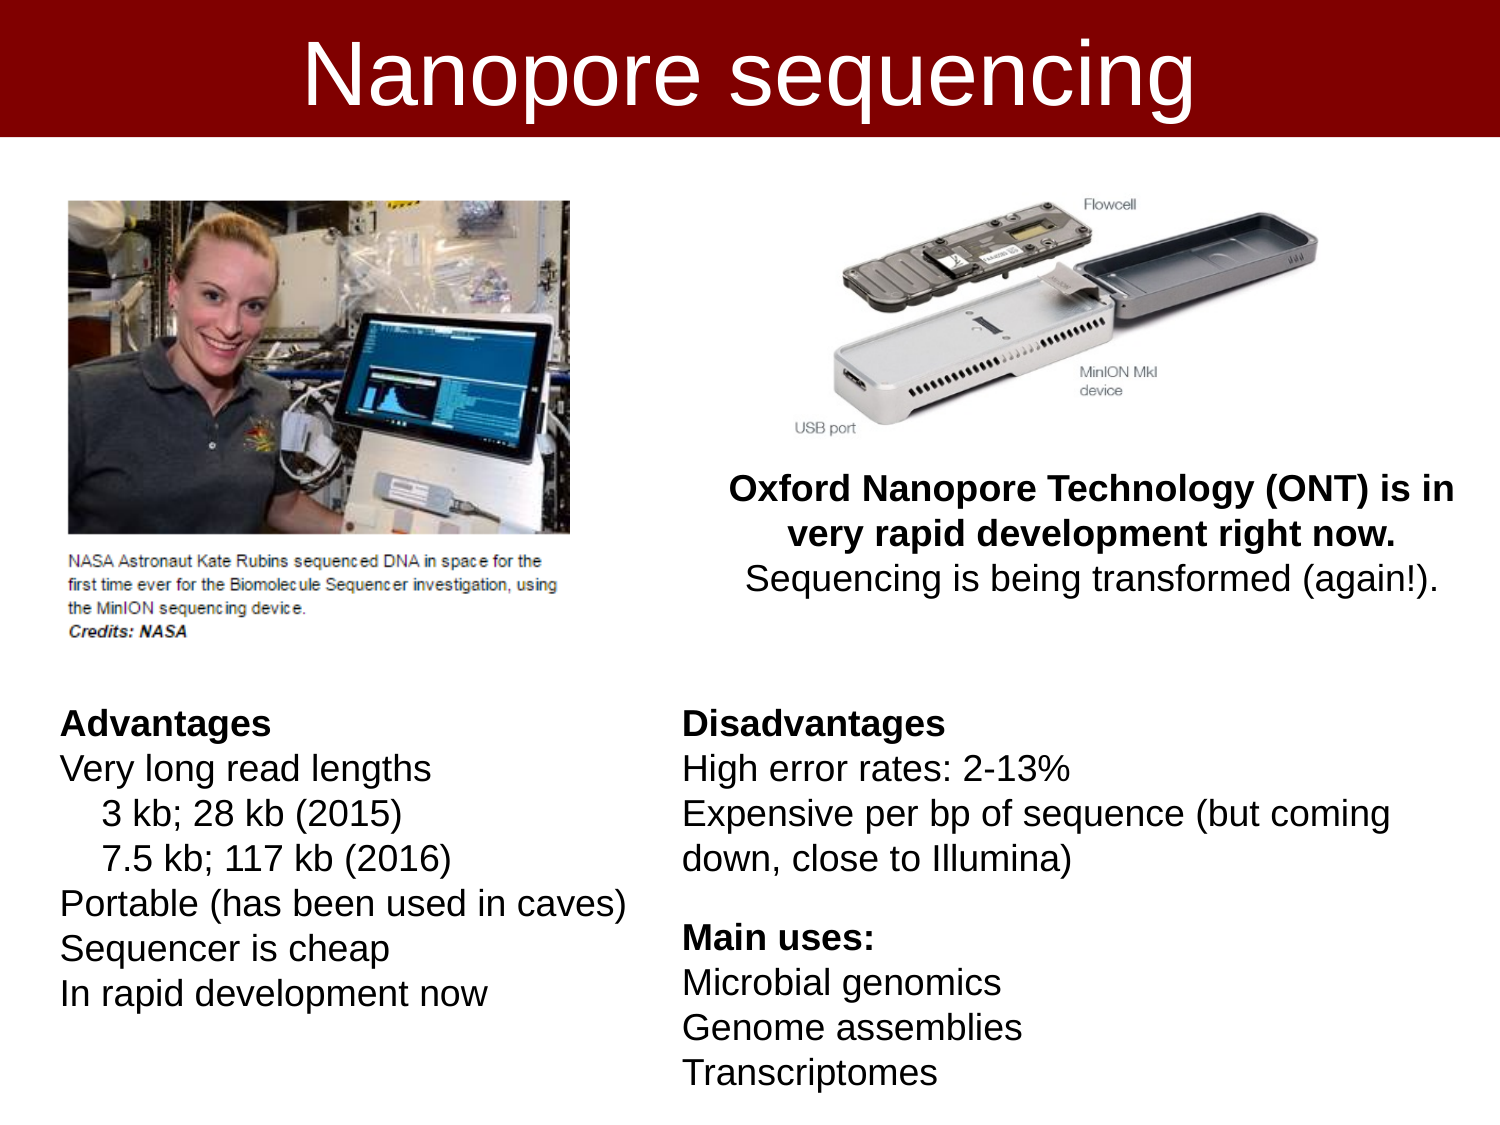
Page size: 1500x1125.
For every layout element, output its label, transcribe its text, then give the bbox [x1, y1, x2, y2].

text_box Main uses: Microbial genomics Genome assemblies Transcriptomes [667, 905, 1117, 1100]
picture [59, 190, 570, 644]
title Nanopore sequencing [0, 0, 1500, 138]
picture [768, 159, 1323, 459]
text_box Oxford Nanopore Technology (ONT) is in very rapid development right now. Sequencing is being transformed (again!). [702, 456, 1482, 607]
text_box Disadvantages High error rates: 2-13% Expensive per bp of sequence (but coming down, close to Illumina) [667, 691, 1424, 887]
text_box Advantages Very long read lengths 3 kb; 28 kb (2015) 7.5 kb; 117 kb (2016) Portable (has been used in caves) Sequencer is cheap In rapid development now [44, 691, 643, 1022]
